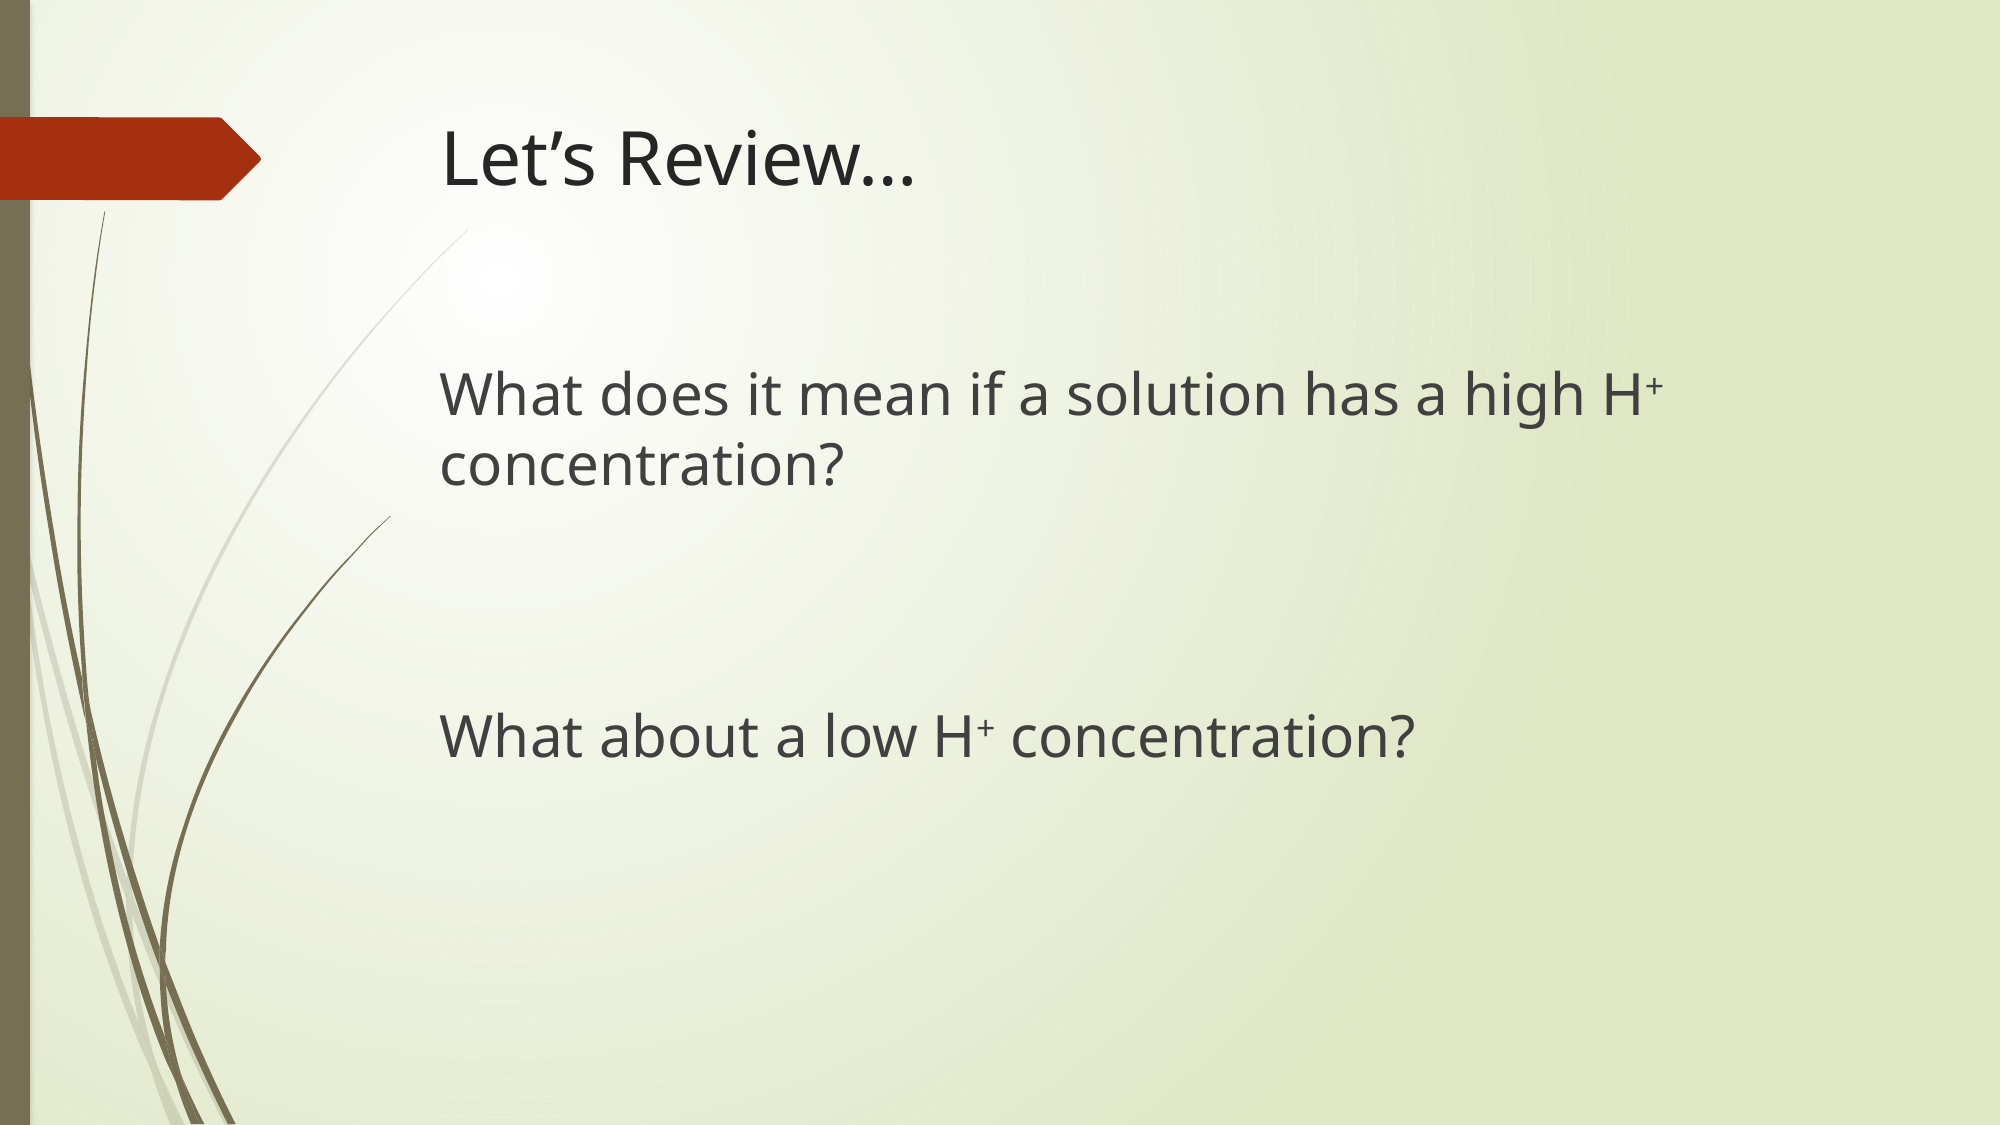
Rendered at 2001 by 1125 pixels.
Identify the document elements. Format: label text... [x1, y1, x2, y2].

list What does it mean if a solution has a high H+ concentration? What about a low H+ concentration? [424, 350, 1888, 970]
title Let’s Review… [425, 102, 1888, 313]
